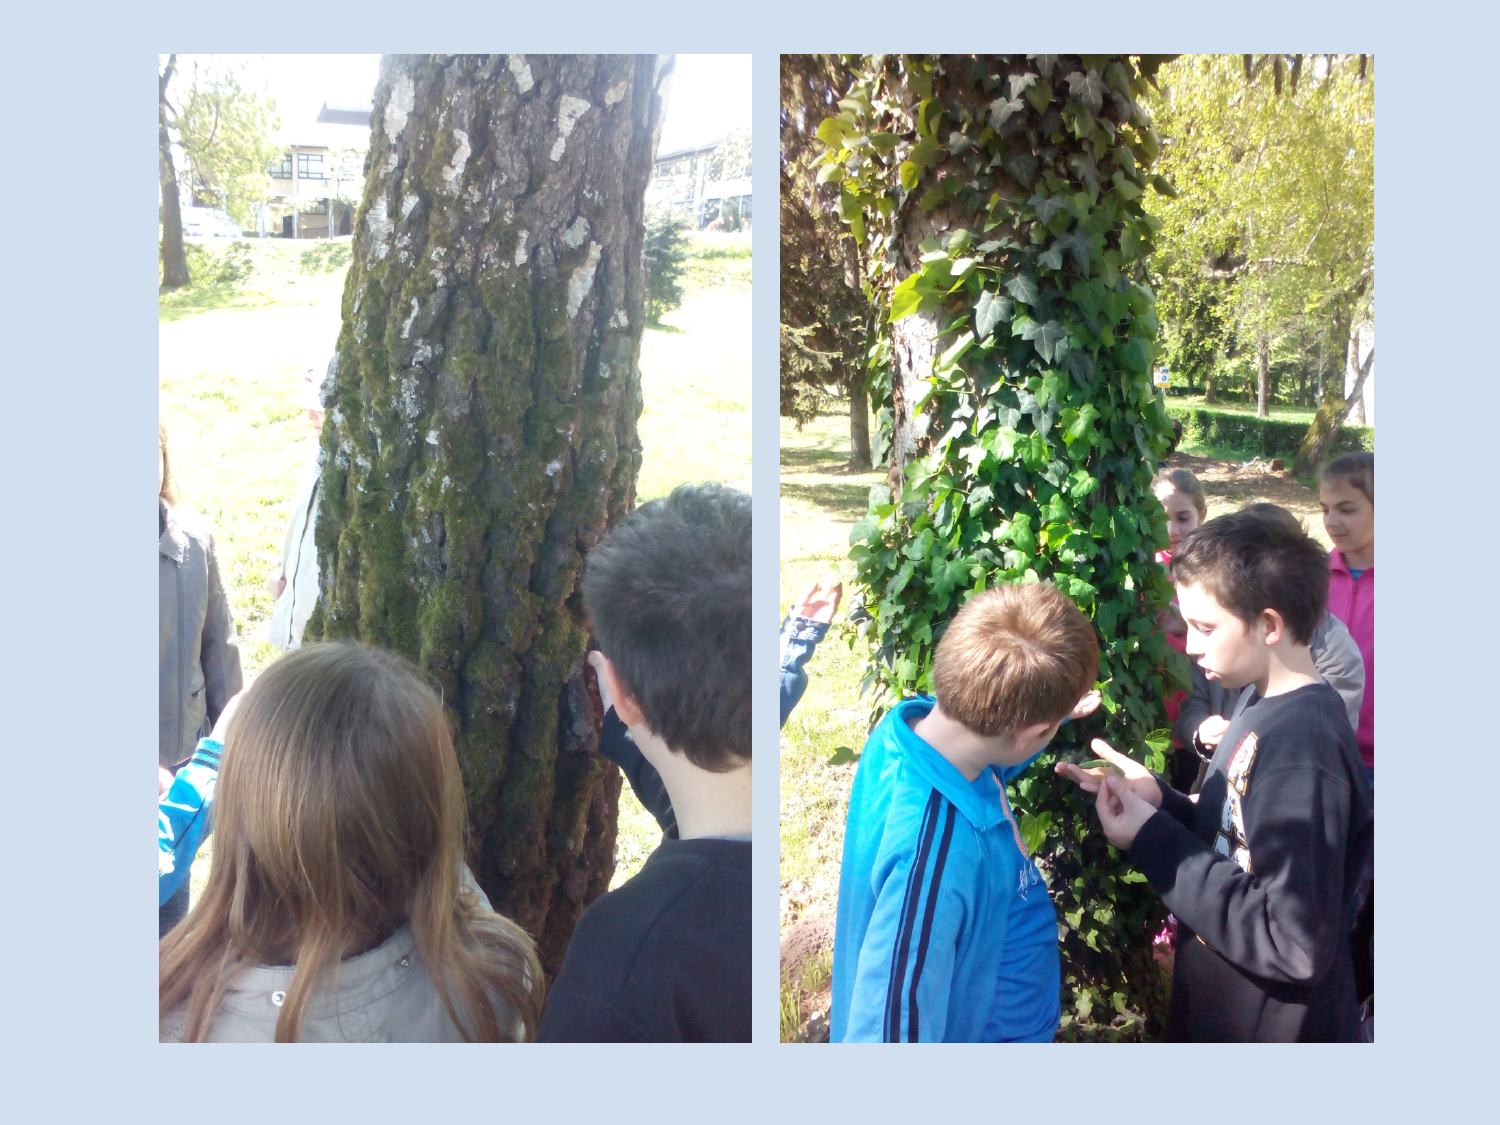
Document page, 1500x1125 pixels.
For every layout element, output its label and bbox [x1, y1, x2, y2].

picture [159, 54, 753, 1043]
picture [780, 54, 1374, 1043]
